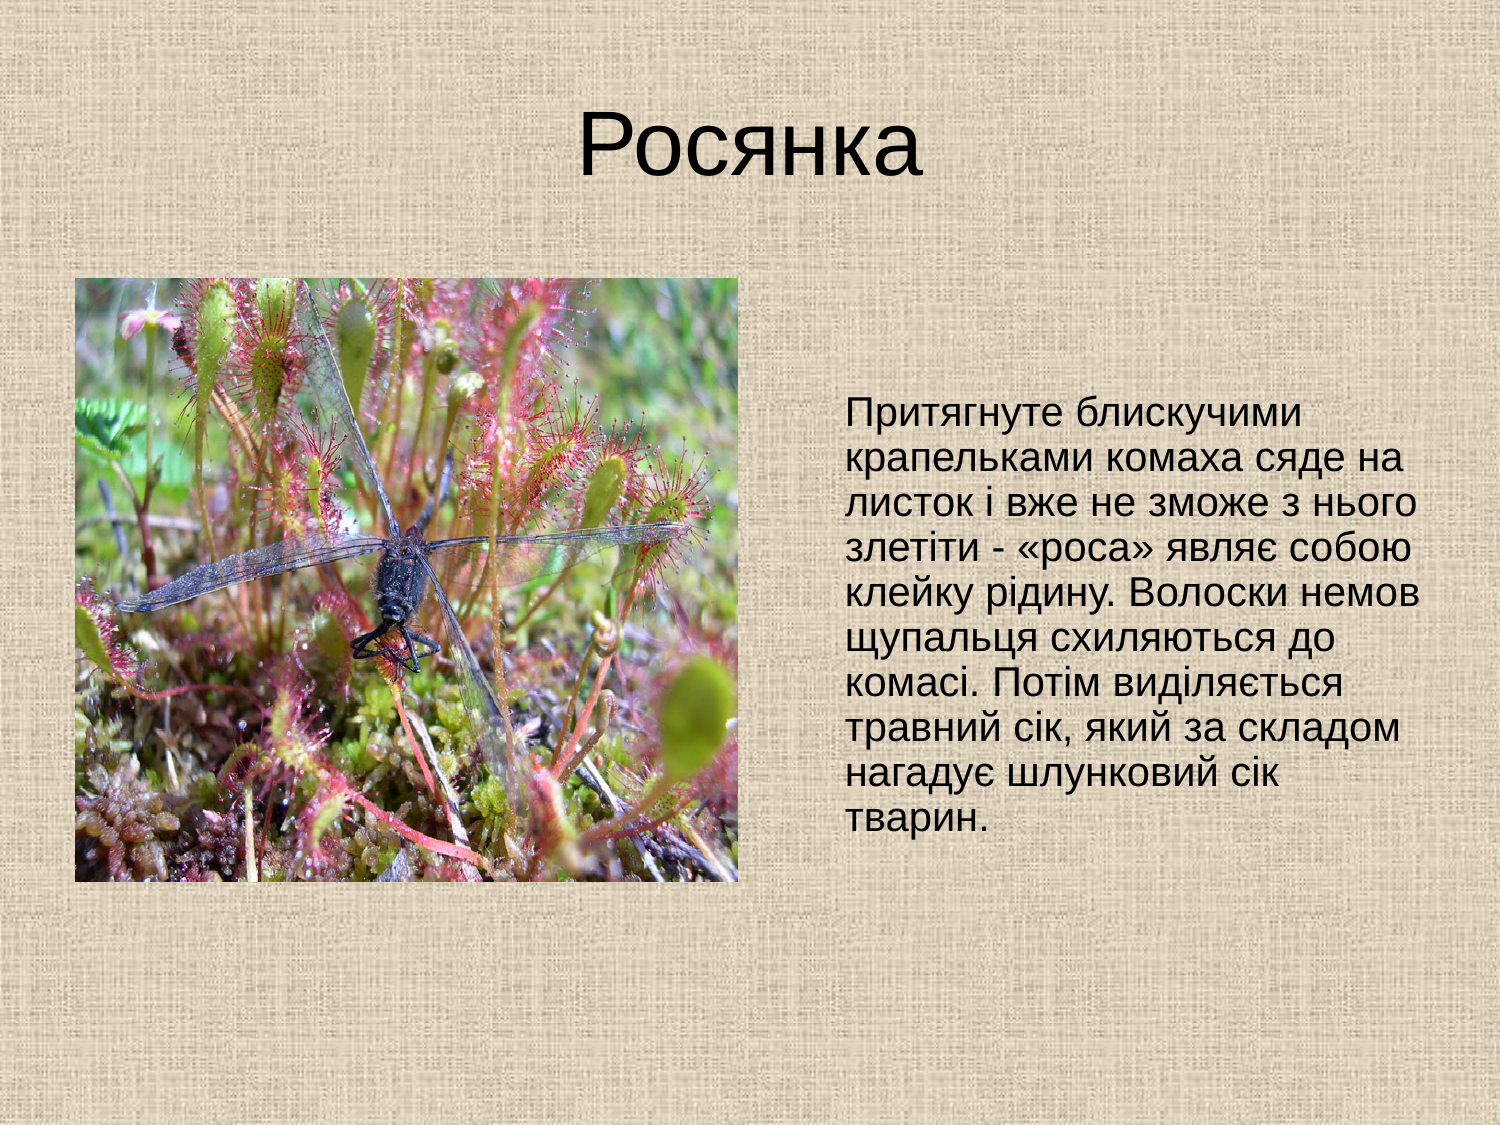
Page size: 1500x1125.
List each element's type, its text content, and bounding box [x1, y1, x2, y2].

list Притягнуте блискучими крапельками комаха сяде на листок і вже не зможе з нього злетіти - «роса» являє собою клейку рідину. Волоски немов щупальця схиляються до комасі. Потім виділяється травний сік, який за складом нагадує шлунковий сік тварин. [773, 382, 1437, 1125]
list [74, 278, 738, 883]
title Росянка [74, 44, 1426, 233]
picture [0, 0, 1500, 1125]
